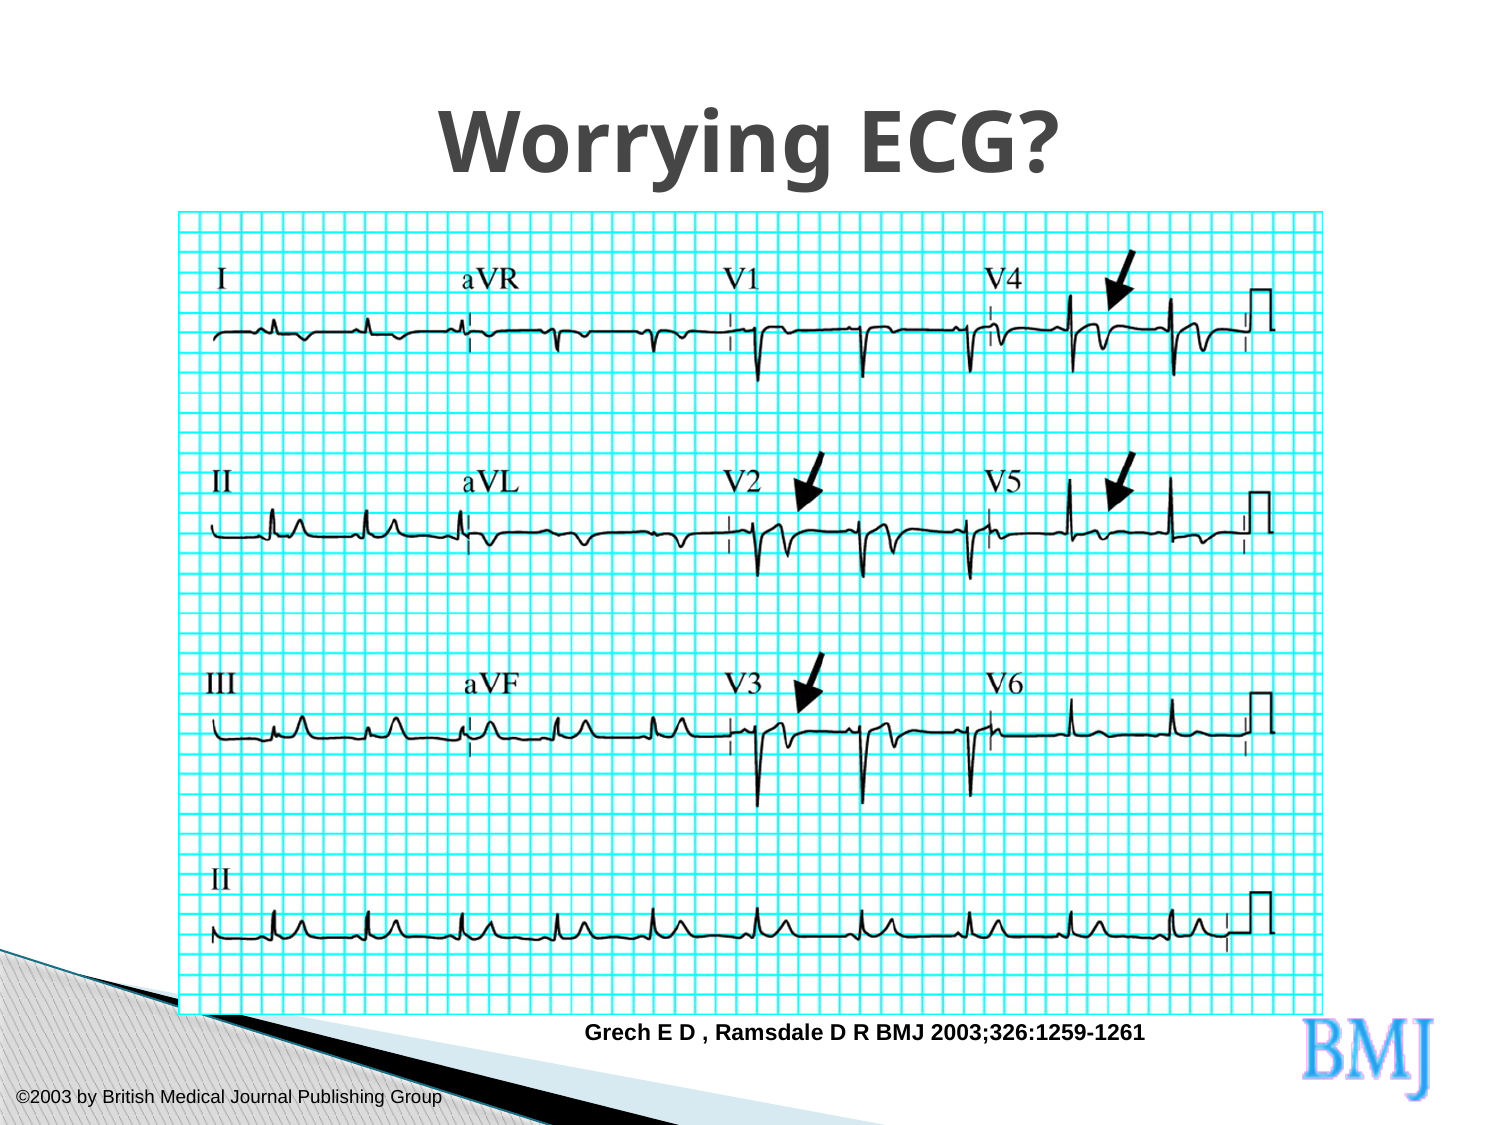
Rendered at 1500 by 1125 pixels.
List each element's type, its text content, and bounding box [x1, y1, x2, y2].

text_box Grech E D , Ramsdale D R BMJ 2003;326:1259-1261 [584, 1027, 1228, 1056]
text_box ©2003 by British Medical Journal Publishing Group [16, 1084, 825, 1125]
picture [1301, 1017, 1436, 1104]
picture [178, 211, 1323, 1015]
title Worrying ECG? [75, 45, 1425, 233]
